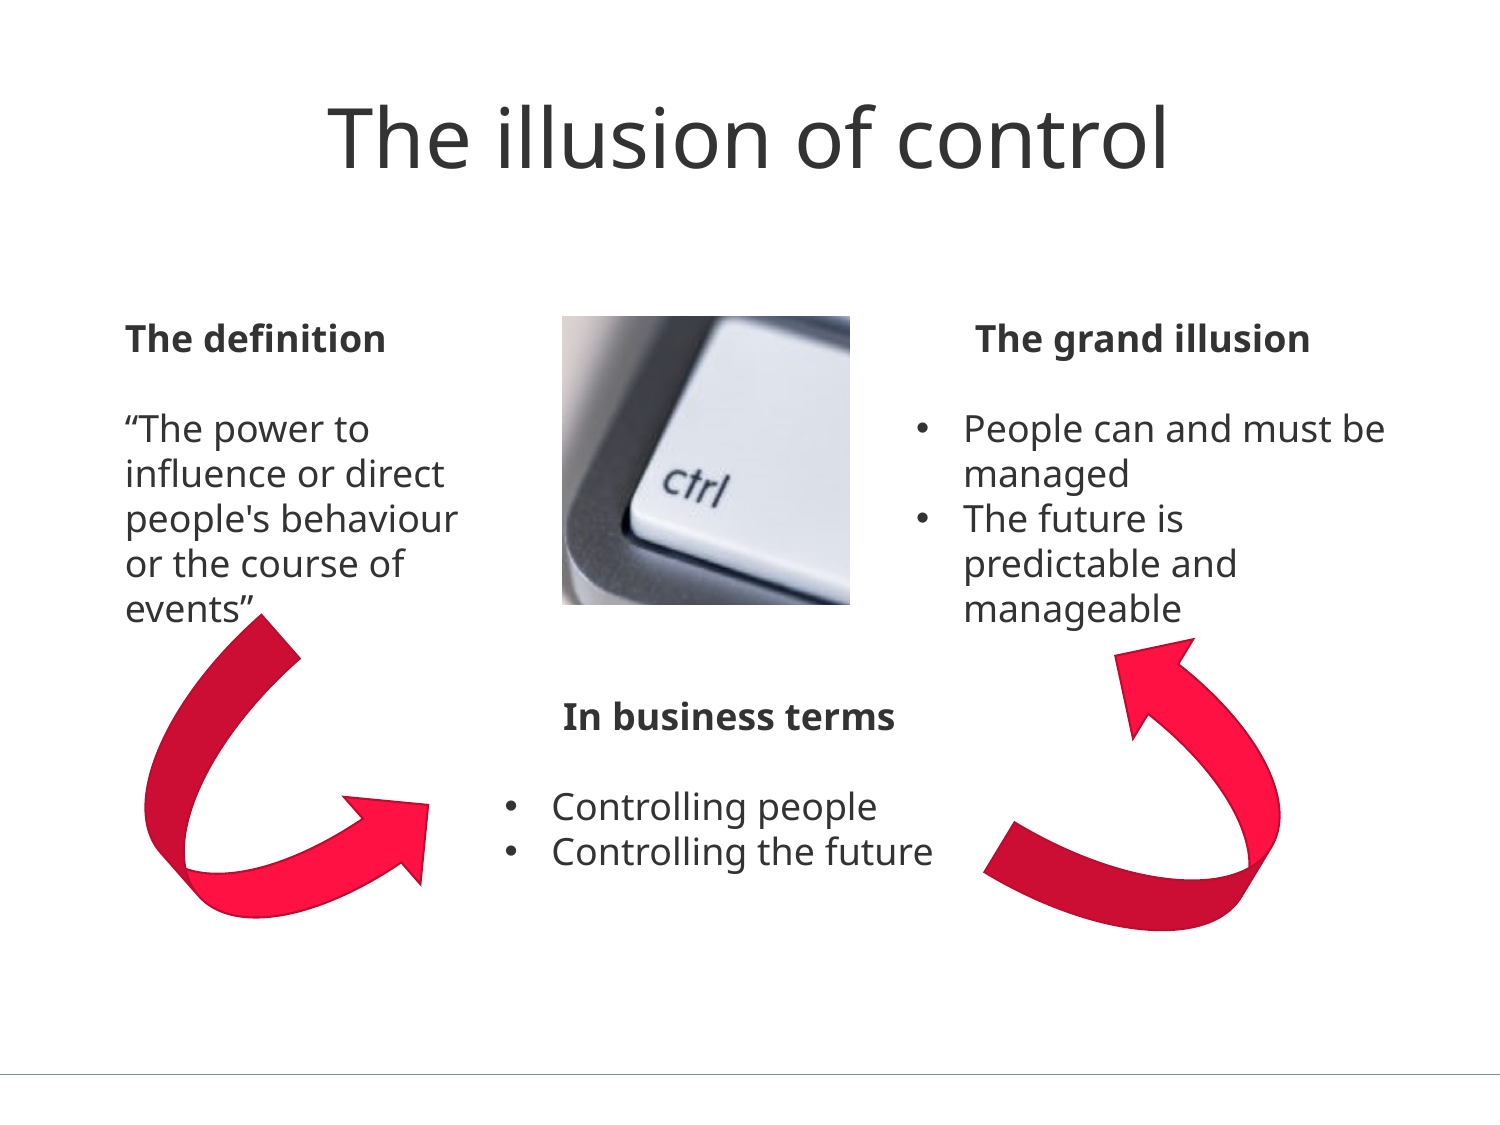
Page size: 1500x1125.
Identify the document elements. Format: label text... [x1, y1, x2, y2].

picture [562, 316, 850, 605]
text_box [982, 637, 1281, 932]
text_box In business terms Controlling people Controlling the future [489, 685, 957, 880]
title The illusion of control [85, 43, 1415, 232]
text_box The grand illusion People can and must be managed The future is predictable and manageable [901, 307, 1404, 638]
text_box The definition “The power to influence or direct people's behaviour or the course of events” [110, 307, 507, 638]
text_box [144, 613, 430, 919]
